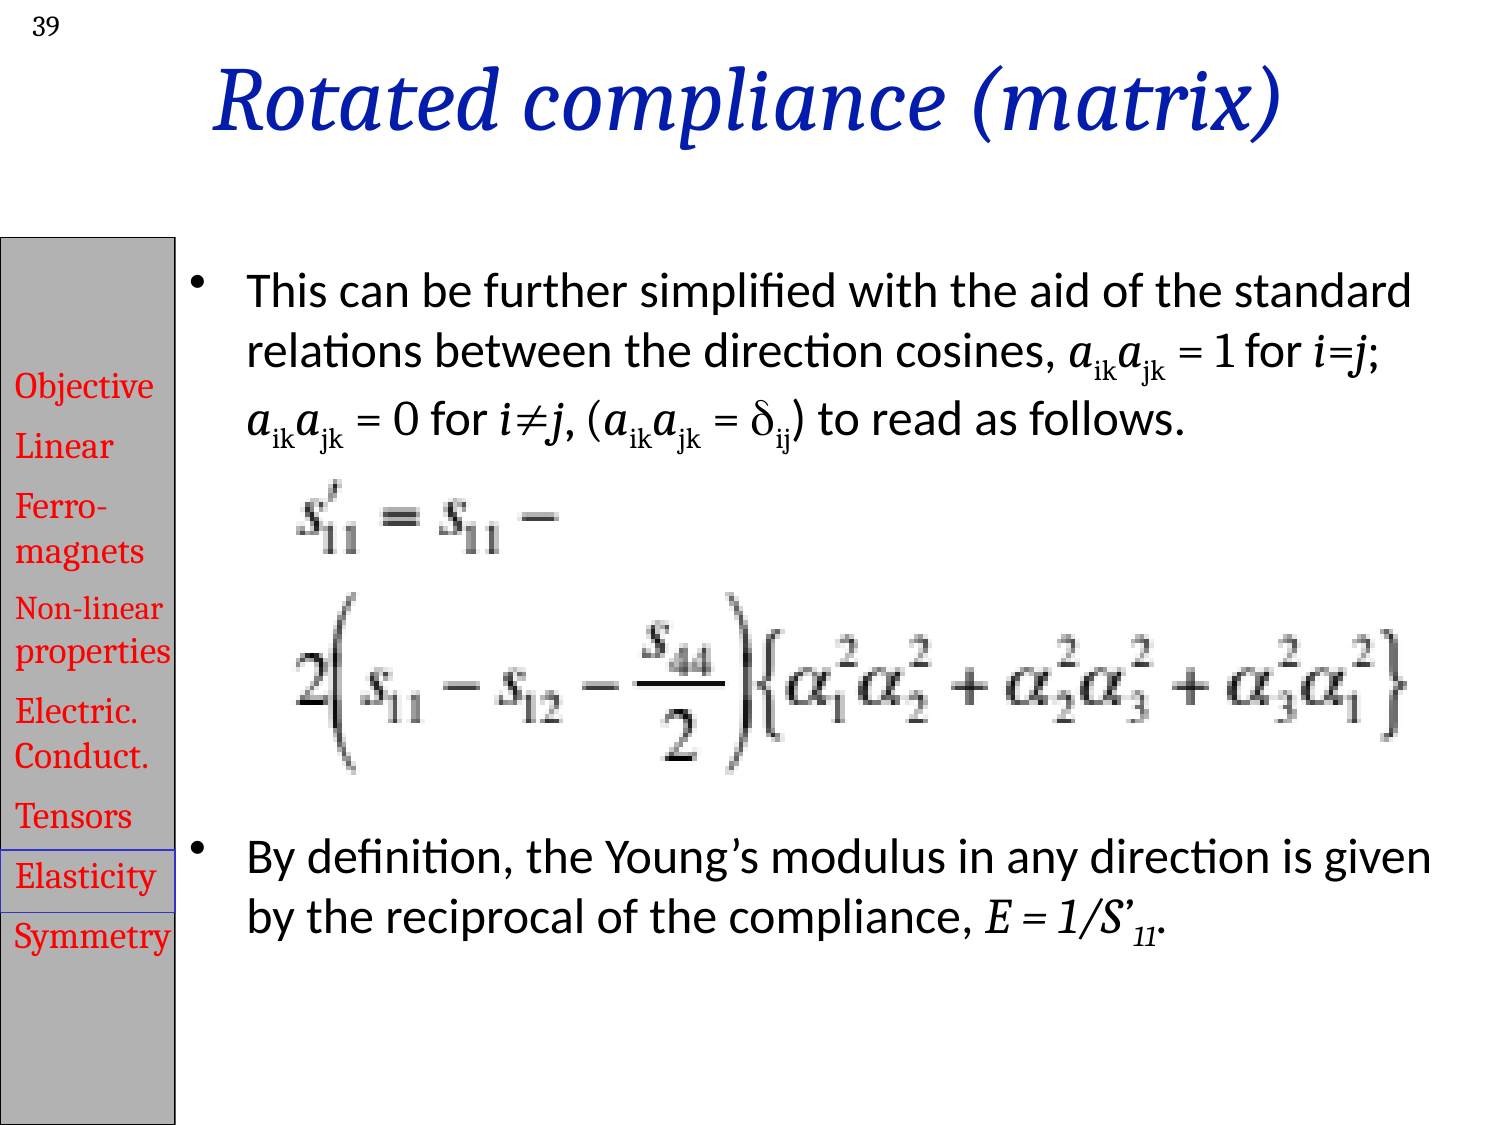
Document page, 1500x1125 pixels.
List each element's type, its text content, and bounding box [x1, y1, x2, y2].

title Rotated compliance (matrix) [0, 0, 1500, 188]
text_box [0, 849, 175, 913]
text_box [287, 470, 1409, 776]
list This can be further simplified with the aid of the standard relations between the direction cosines, aikajk = 1 for i=j; aikajk = 0 for i¹j, (aikajk = ij) to read as follows. By definition, the Young’s modulus in any direction is given by the reciprocal of the compliance, E = 1/S’11. [174, 249, 1451, 926]
